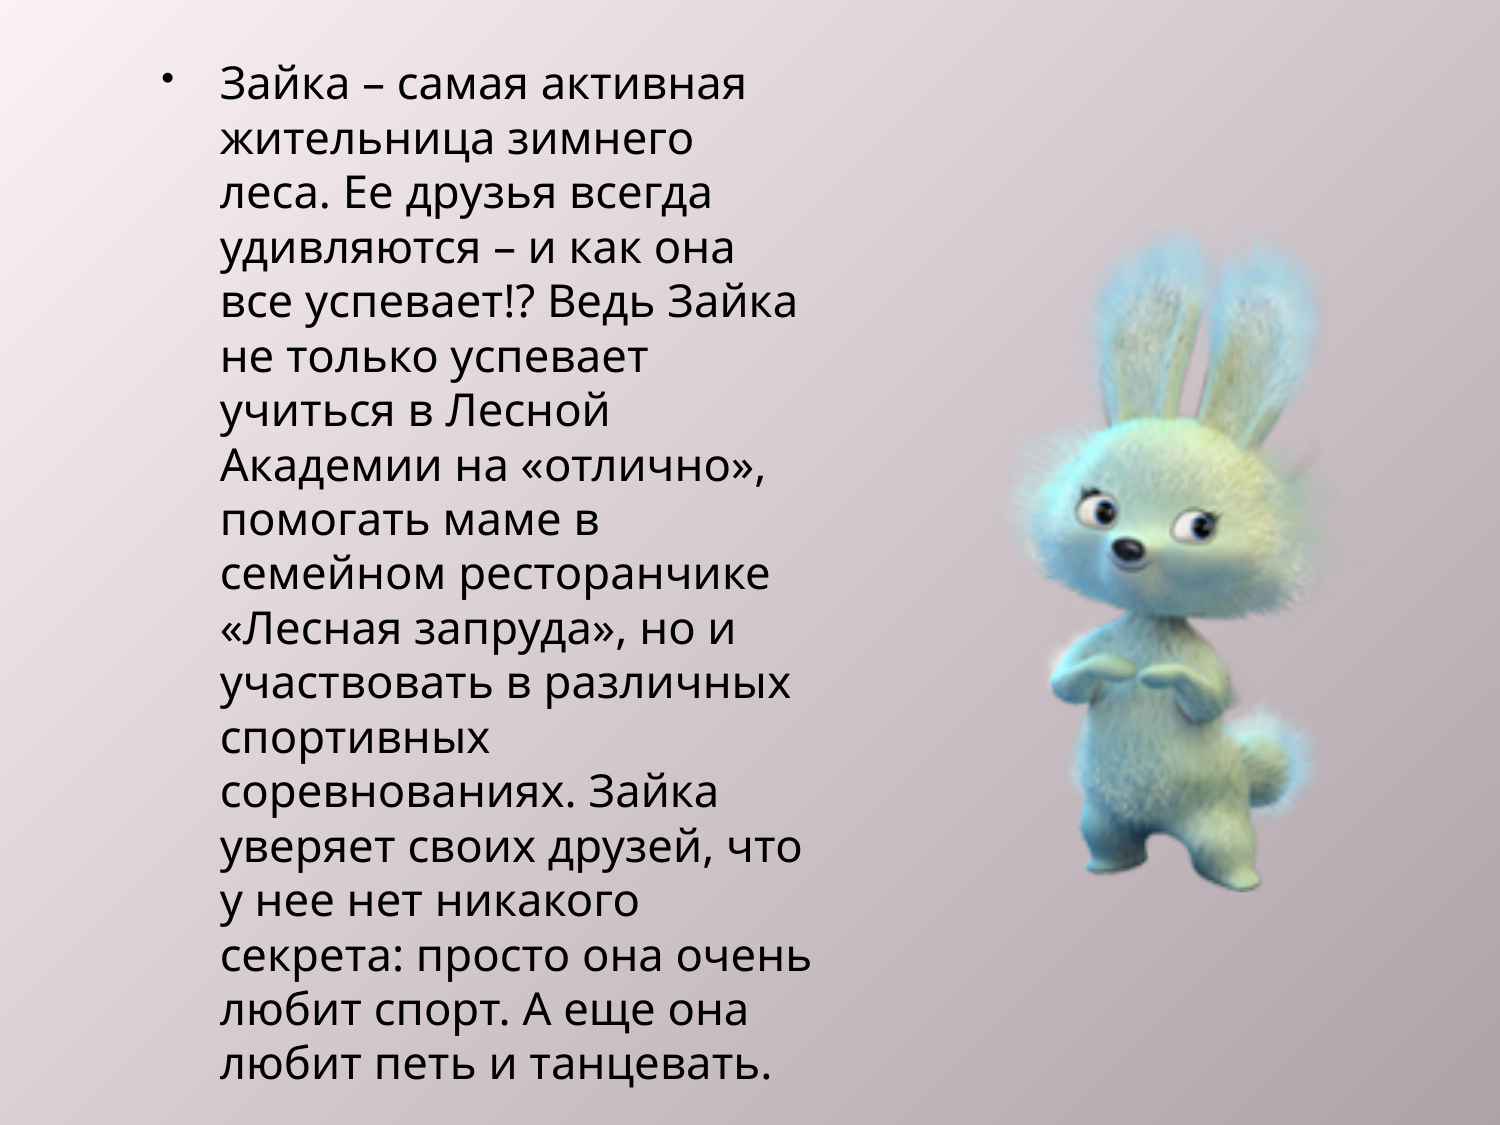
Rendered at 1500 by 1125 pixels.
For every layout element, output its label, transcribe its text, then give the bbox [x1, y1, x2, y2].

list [890, 184, 1500, 947]
list Зайка – самая активная жительница зимнего леса. Ее друзья всегда удивляются – и как она все успевает!? Ведь Зайка не только успевает учиться в Лесной Академии на «отлично», помогать маме в семейном ресторанчике «Лесная запруда», но и участвовать в различных спортивных соревнованиях. Зайка уверяет своих друзей, что у нее нет никакого секрета: просто она очень любит спорт. А еще она любит петь и танцевать. [128, 46, 833, 1125]
